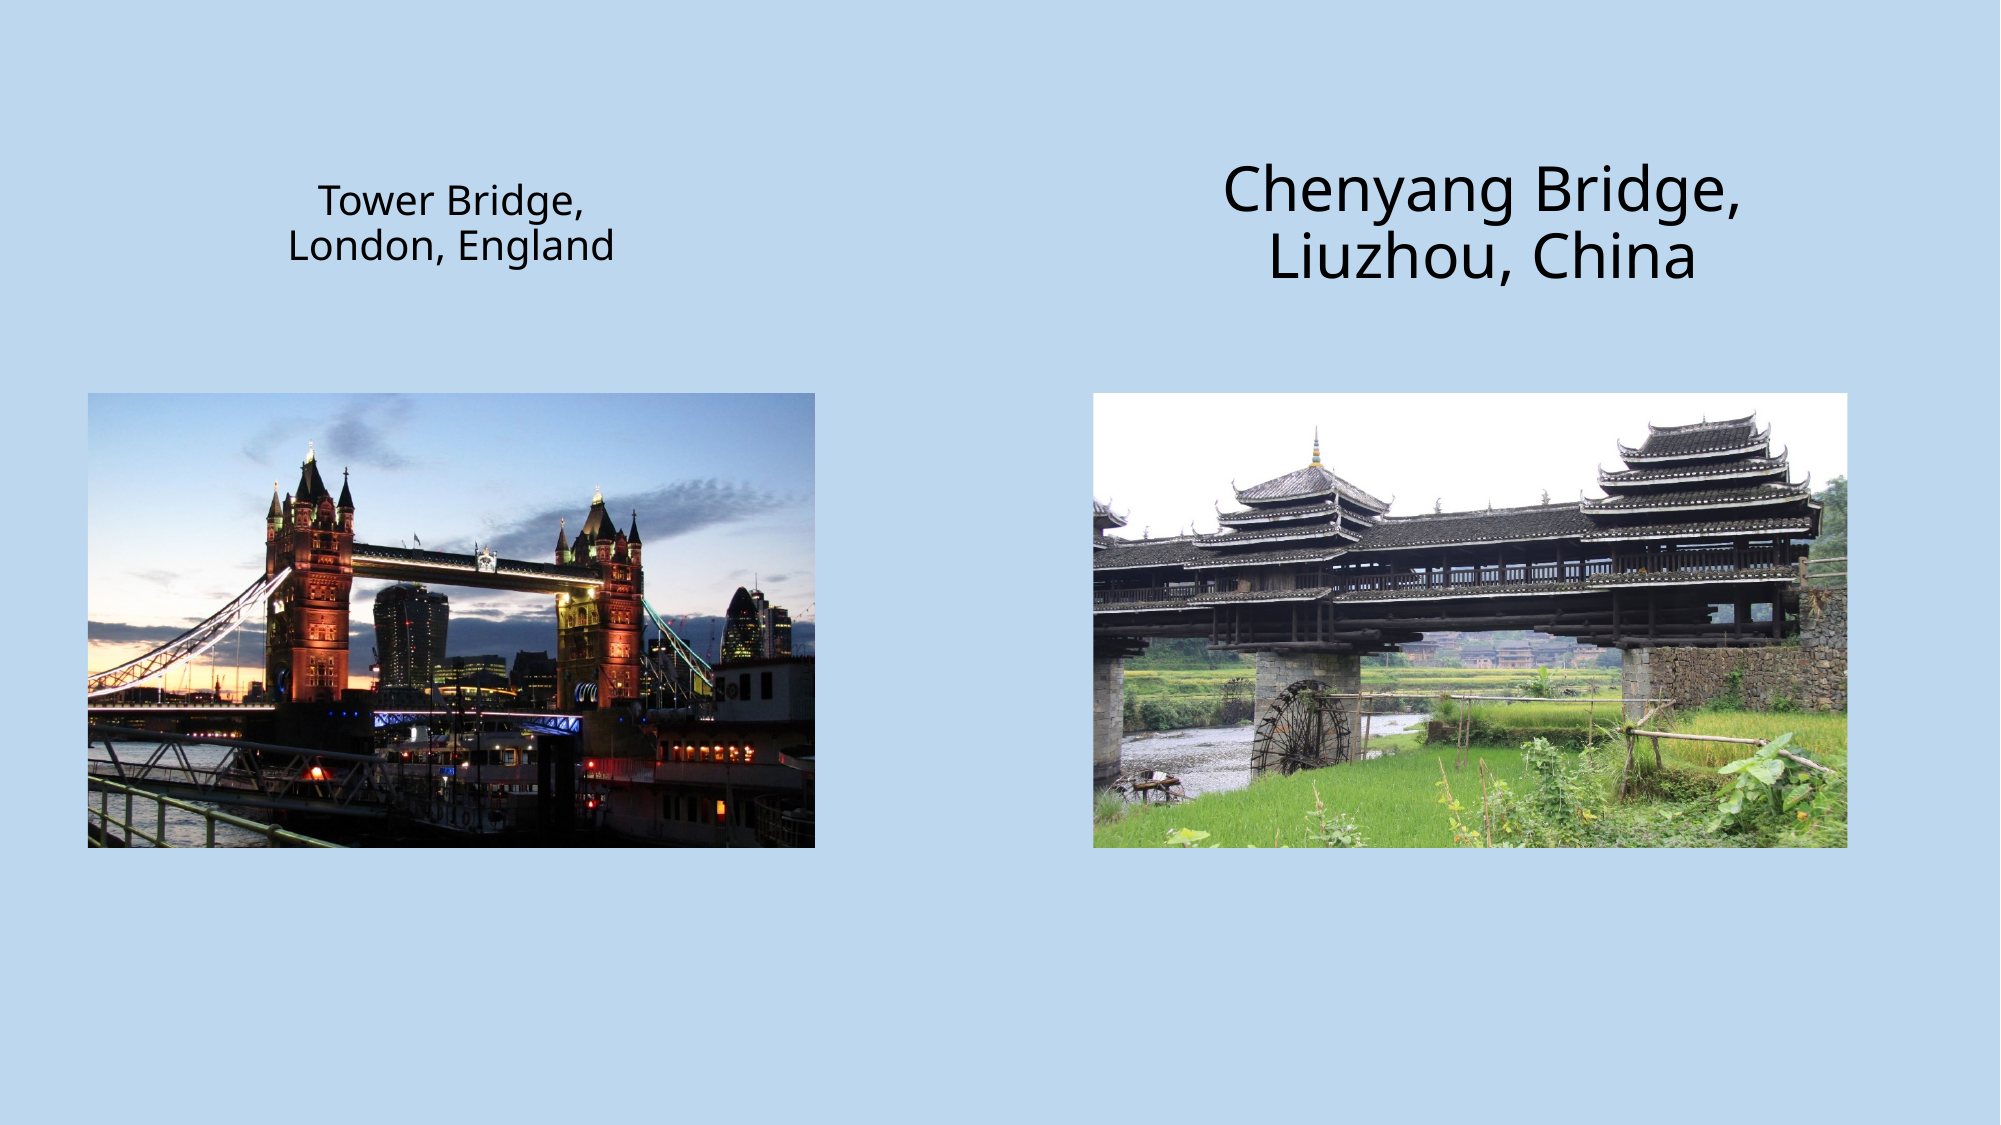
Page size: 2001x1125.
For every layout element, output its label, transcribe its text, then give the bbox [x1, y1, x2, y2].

title Tower Bridge, London, England [0, 172, 951, 278]
text_box Chenyang Bridge, Liuzhou, China [965, 149, 2000, 300]
picture [1093, 393, 1848, 848]
picture [87, 393, 815, 848]
